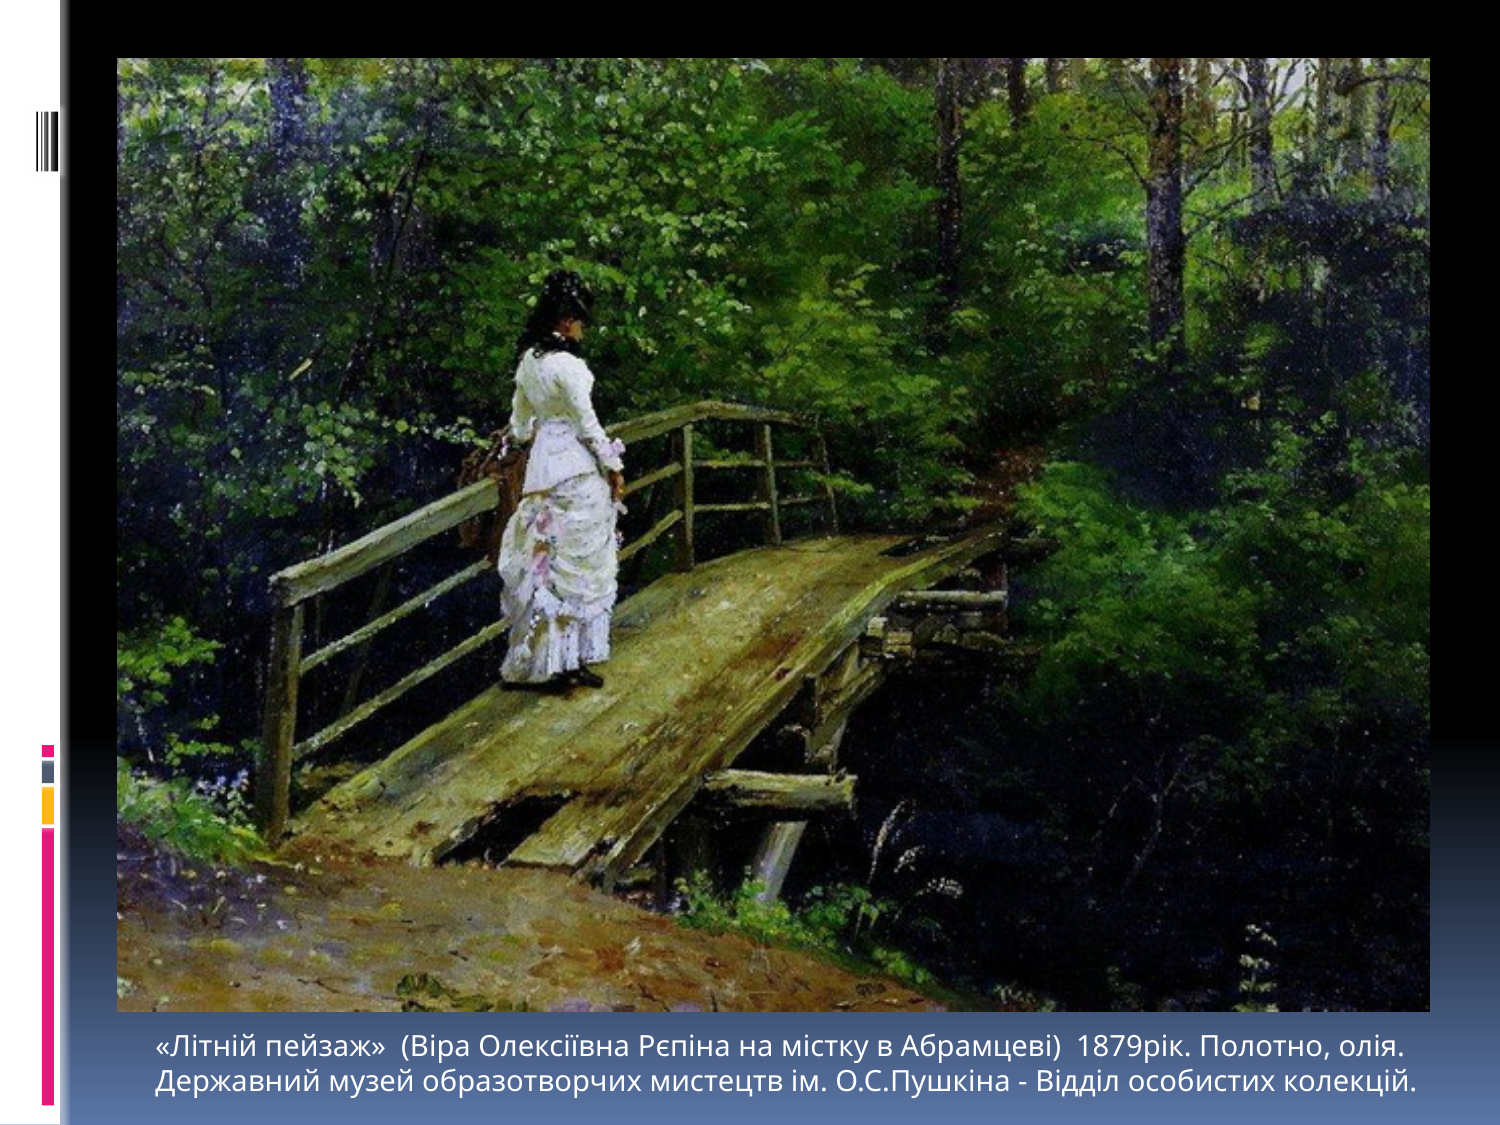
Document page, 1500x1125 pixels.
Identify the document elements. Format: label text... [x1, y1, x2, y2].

text_box «Літній пейзаж» (Віра Олексіївна Рєпіна на містку в Абрамцеві) 1879рік. Полотно, олія. Державний музей образотворчих мистецтв ім. О.С.Пушкіна - Відділ особистих колекцій. [140, 1019, 1454, 1105]
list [116, 58, 1431, 1013]
